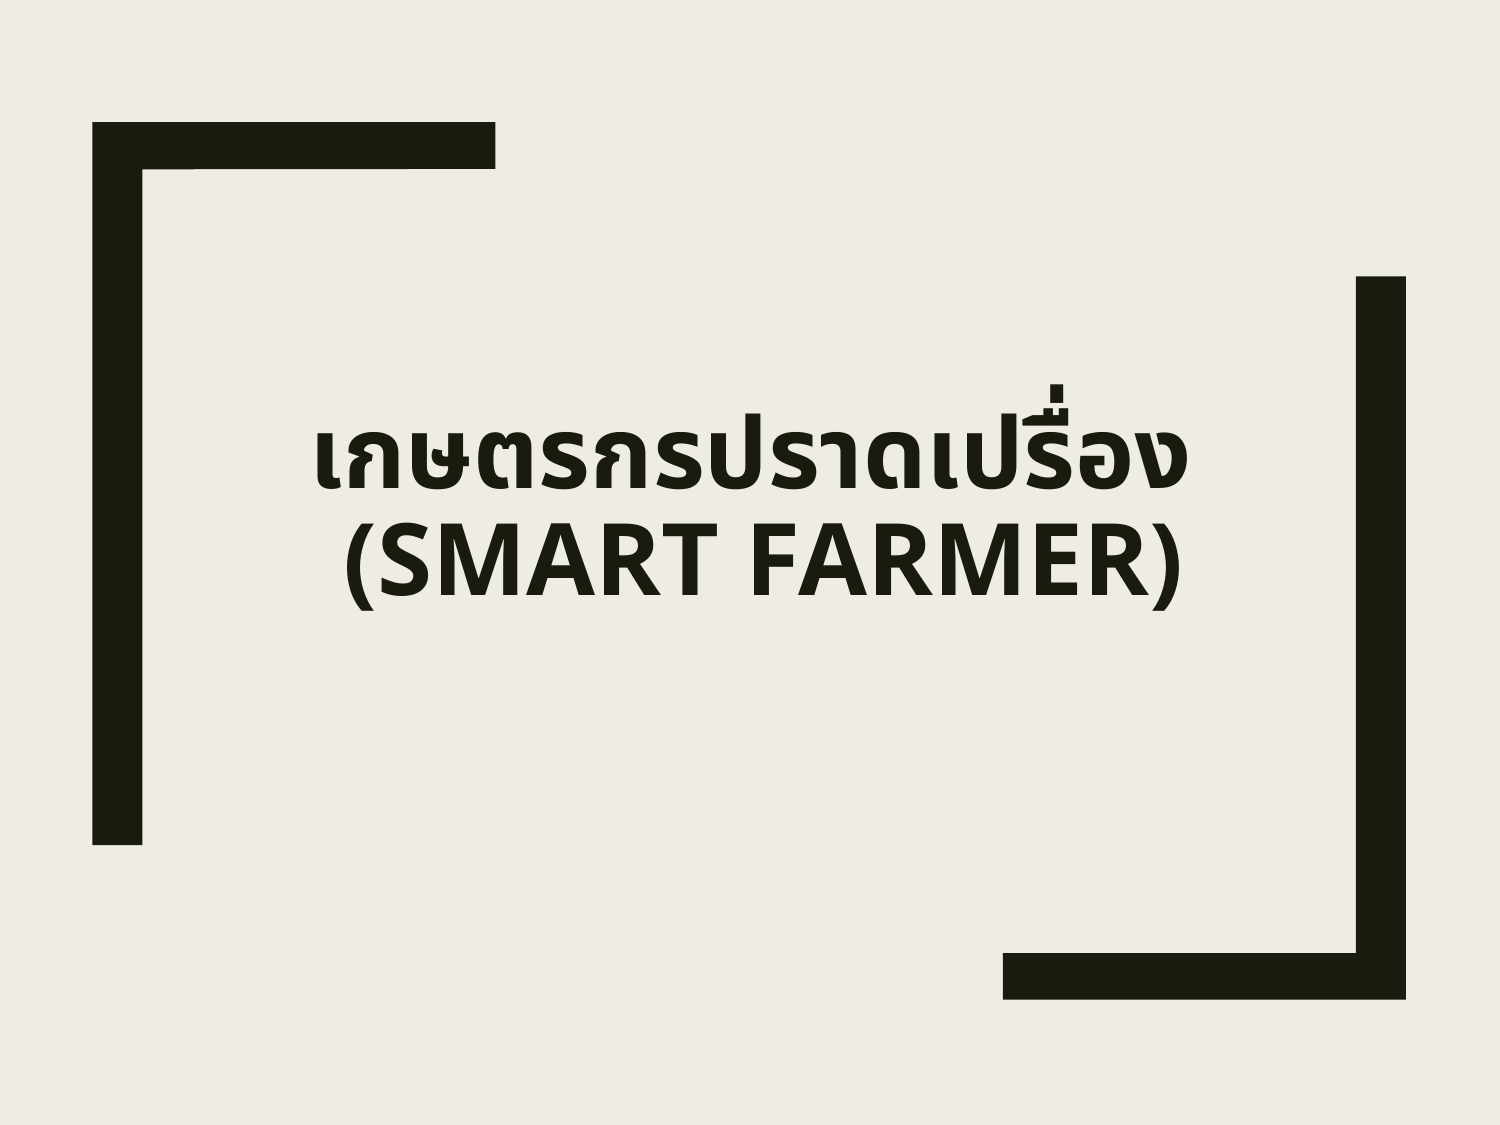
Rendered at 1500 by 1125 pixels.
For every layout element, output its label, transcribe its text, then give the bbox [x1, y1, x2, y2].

title เกษตรกรปราดเปรื่อง (Smart Farmer) [185, 287, 1317, 625]
